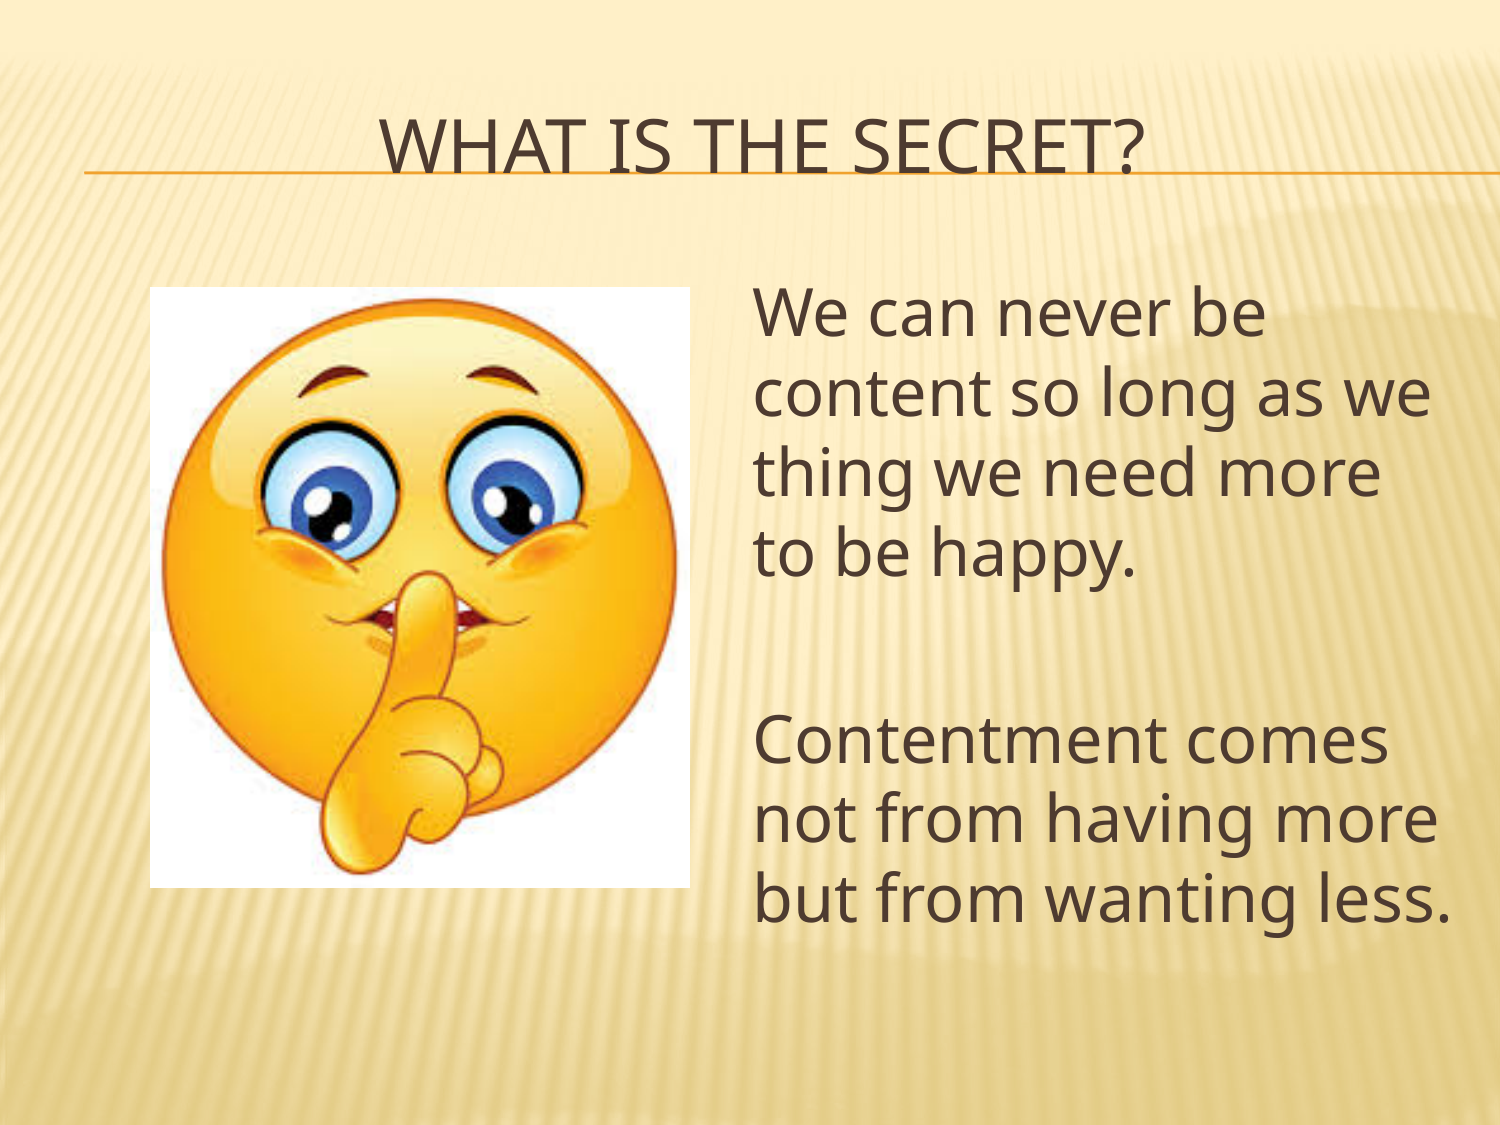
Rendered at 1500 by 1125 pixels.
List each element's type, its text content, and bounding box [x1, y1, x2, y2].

list We can never be content so long as we thing we need more to be happy. Contentment comes not from having more but from wanting less. [737, 262, 1475, 998]
title What is the secret? [50, 75, 1475, 213]
picture [149, 287, 690, 888]
